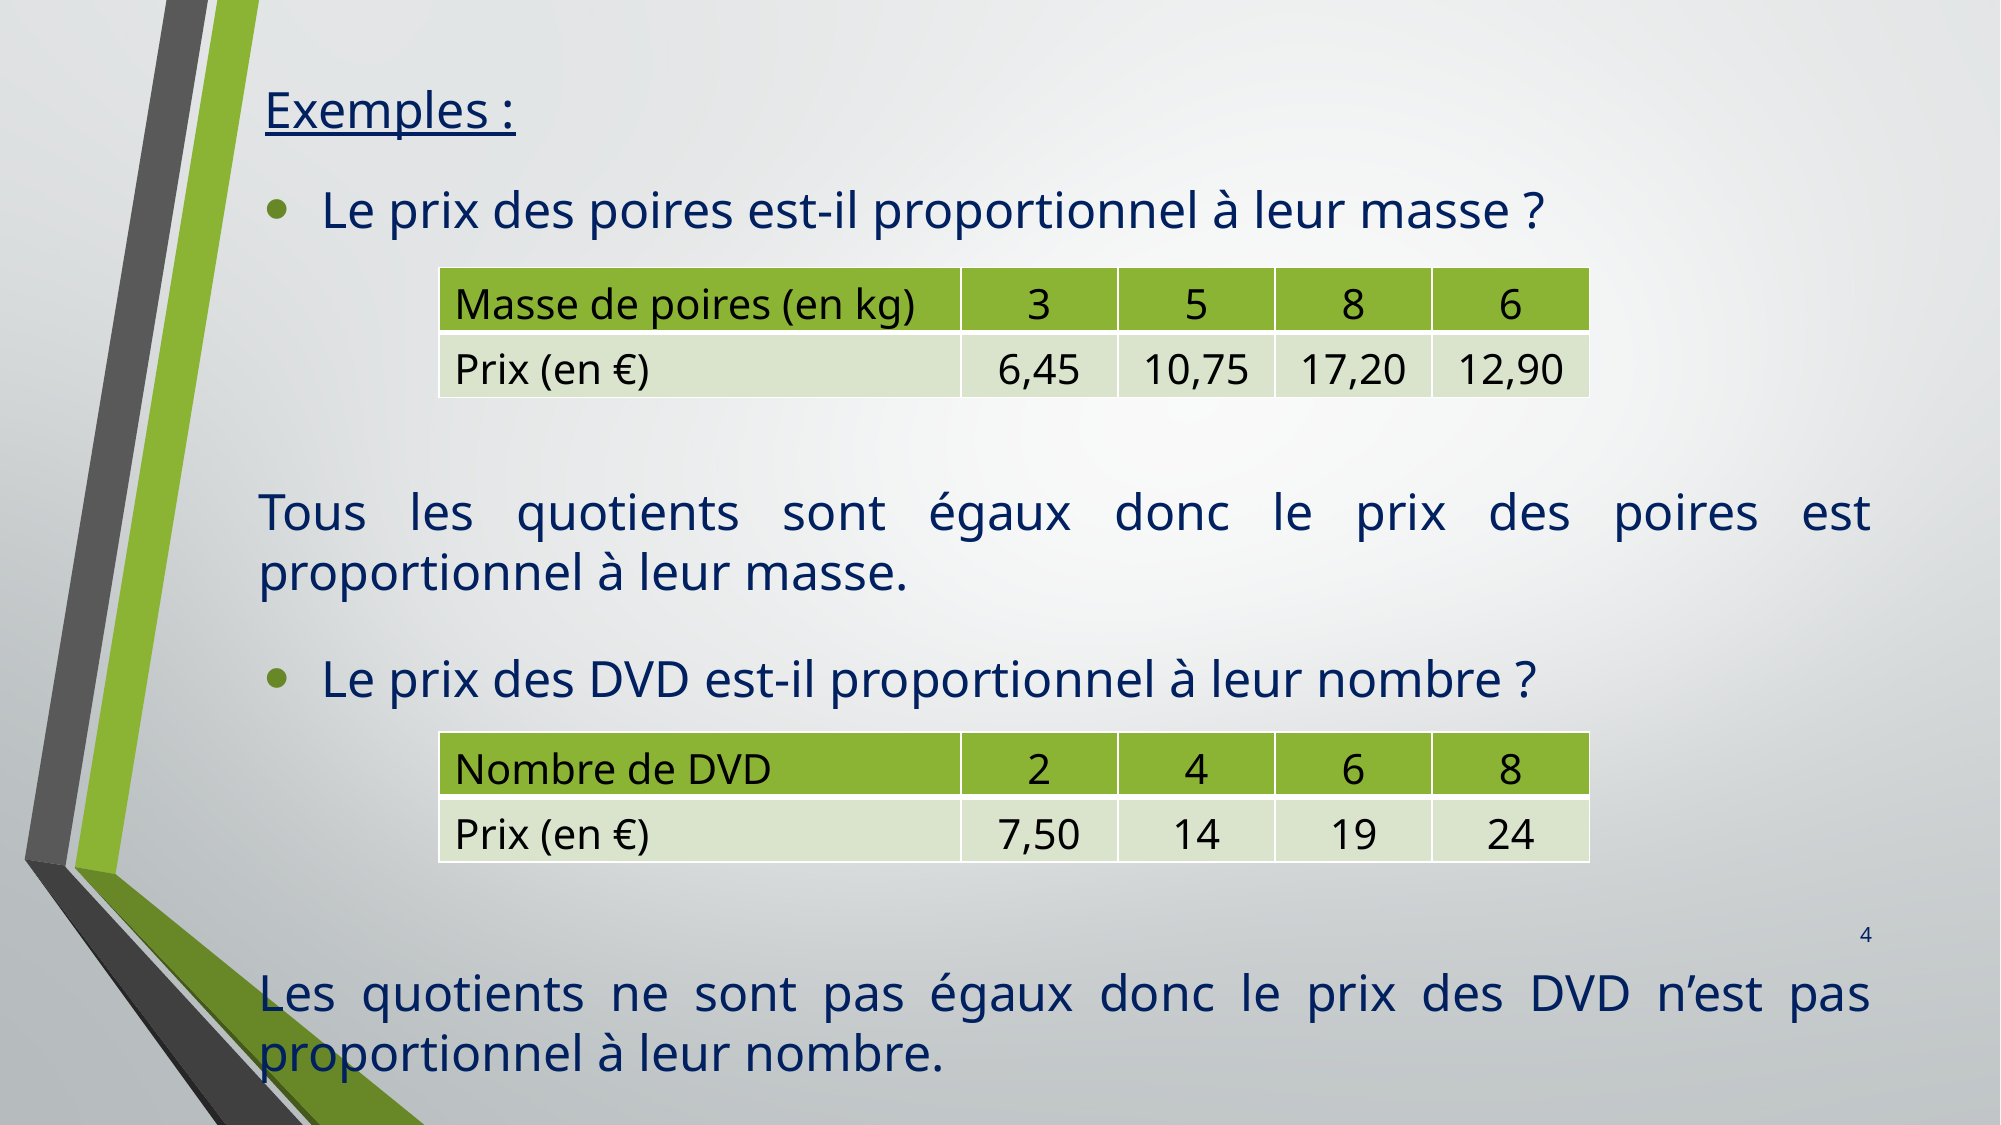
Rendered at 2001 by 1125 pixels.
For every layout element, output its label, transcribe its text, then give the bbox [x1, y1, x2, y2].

table_header 6 [1276, 733, 1431, 794]
table_cell 10,75 [1119, 335, 1274, 397]
table_cell 19 [1276, 800, 1431, 861]
table_cell 24 [1433, 800, 1589, 861]
text_box Les quotients ne sont pas égaux donc le prix des DVD n’est pas proportionnel à leur nombre. [243, 953, 1887, 1089]
table_cell 6,45 [962, 335, 1117, 397]
table_header 2 [962, 733, 1117, 794]
text_box Tous les quotients sont égaux donc le prix des poires est proportionnel à leur masse. [243, 472, 1887, 608]
table_header 5 [1119, 268, 1274, 330]
text_box Le prix des DVD est-il proportionnel à leur nombre ? [250, 640, 1894, 715]
table_header 8 [1276, 268, 1431, 330]
slide_number 4 [1796, 906, 1887, 953]
table_cell Prix (en €) [440, 800, 960, 861]
table_cell 7,50 [962, 800, 1117, 861]
text_box Le prix des poires est-il proportionnel à leur masse ? [250, 170, 1894, 246]
table_header 3 [962, 268, 1117, 330]
table_cell 17,20 [1276, 335, 1431, 397]
table_header Masse de poires (en kg) [440, 268, 960, 330]
table_header 4 [1119, 733, 1274, 794]
table_header Nombre de DVD [440, 733, 960, 794]
table_header 8 [1433, 733, 1589, 794]
text_box Exemples : [250, 71, 1894, 146]
table_cell 12,90 [1433, 335, 1589, 397]
table_cell 14 [1119, 800, 1274, 861]
table_header 6 [1433, 268, 1589, 330]
table_cell Prix (en €) [440, 335, 960, 397]
